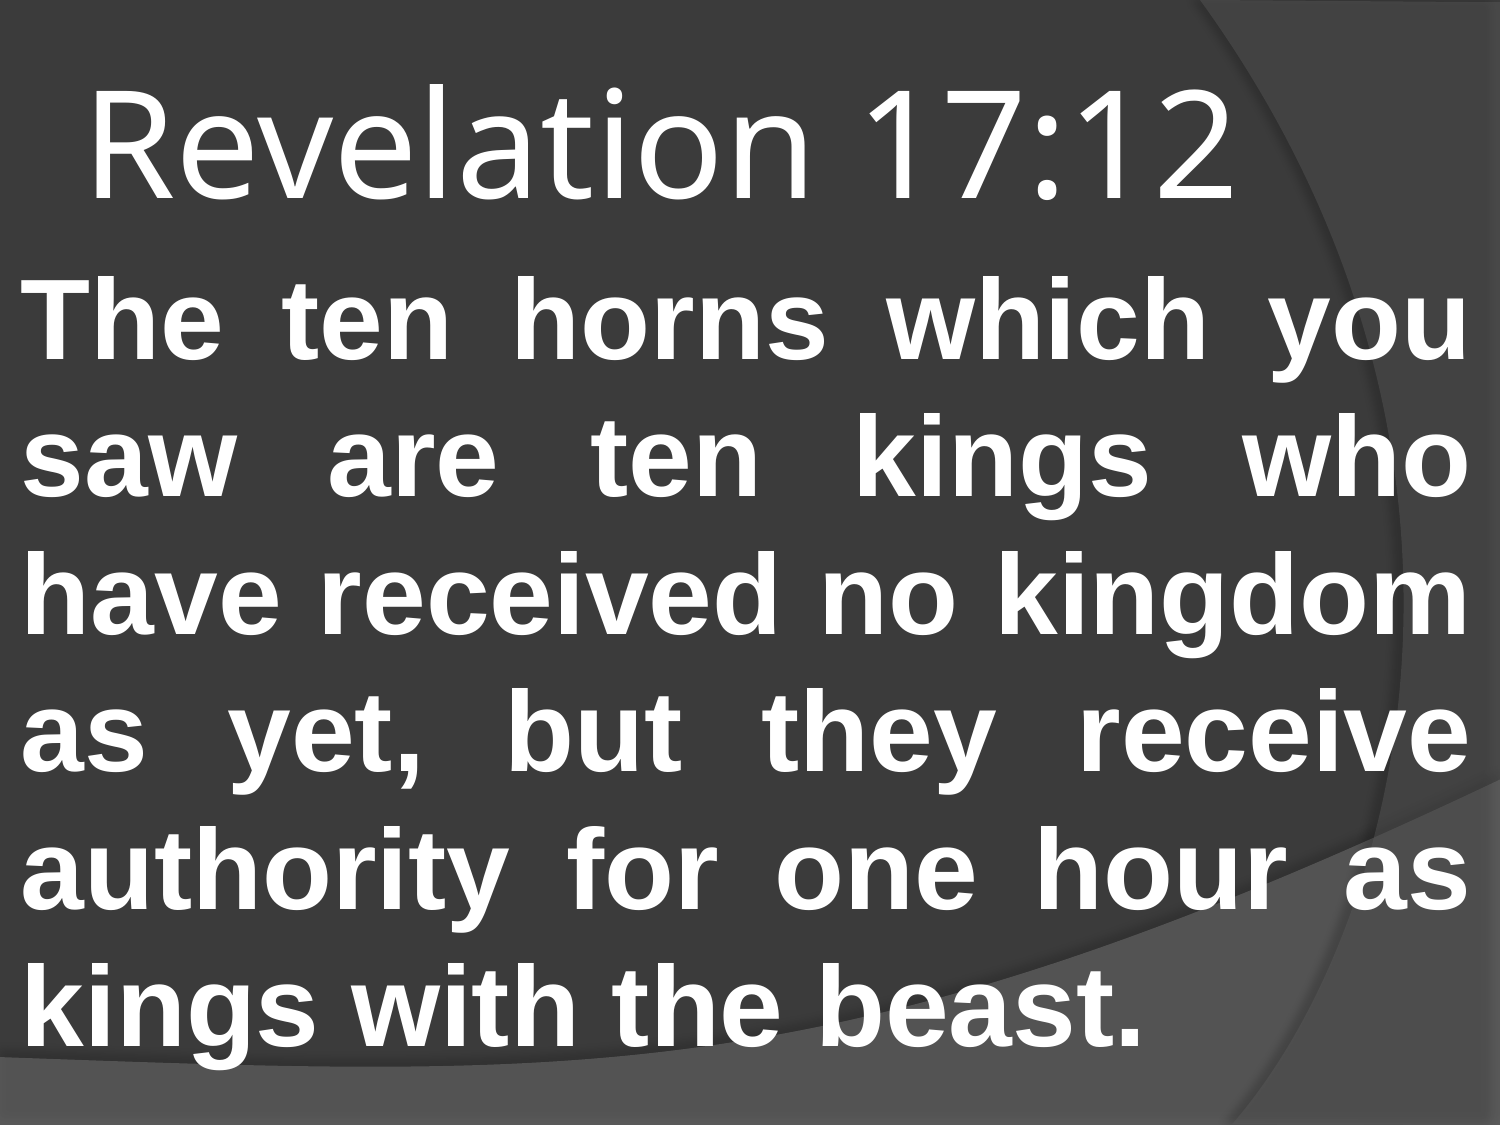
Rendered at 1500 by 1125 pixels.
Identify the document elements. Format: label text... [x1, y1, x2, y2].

list The ten horns which you saw are ten kings who have received no kingdom as yet, but they receive authority for one hour as kings with the beast. [0, 237, 1488, 1125]
title Revelation 17:12 [75, 45, 1300, 233]
